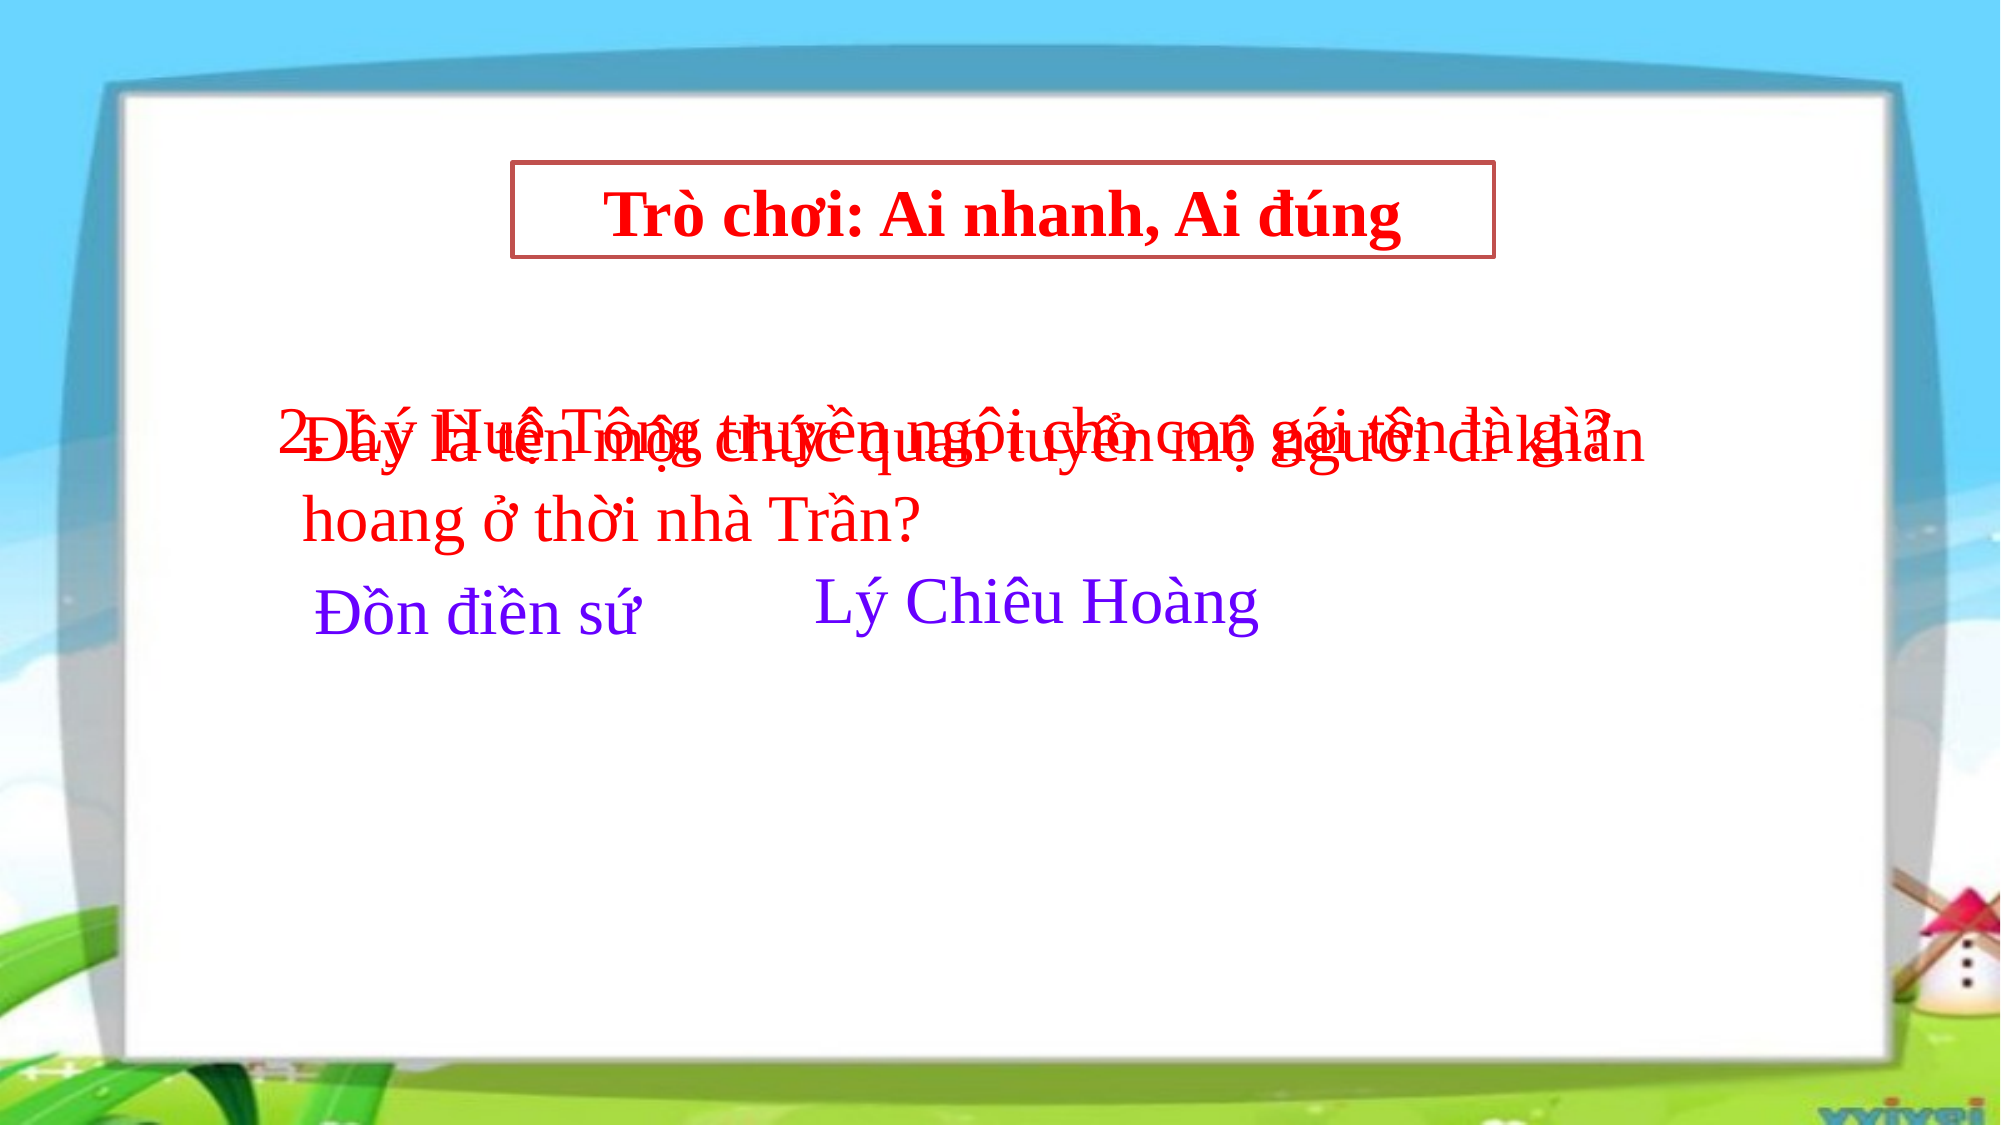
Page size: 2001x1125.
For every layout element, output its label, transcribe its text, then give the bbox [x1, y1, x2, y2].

text_box Trò chơi: Ai nhanh, Ai đúng [510, 160, 1496, 259]
text_box 2. Lý Huệ Tông truyền ngôi cho con gái tên là gì? [262, 379, 1875, 474]
text_box Đây là tên một chức quan tuyển mộ người đi khẩn hoang ở thời nhà Trần? [287, 474, 1750, 563]
text_box Lý Chiêu Hoàng [799, 549, 1388, 645]
picture [0, 0, 2001, 1125]
text_box Đồn điền sứ [300, 560, 788, 656]
